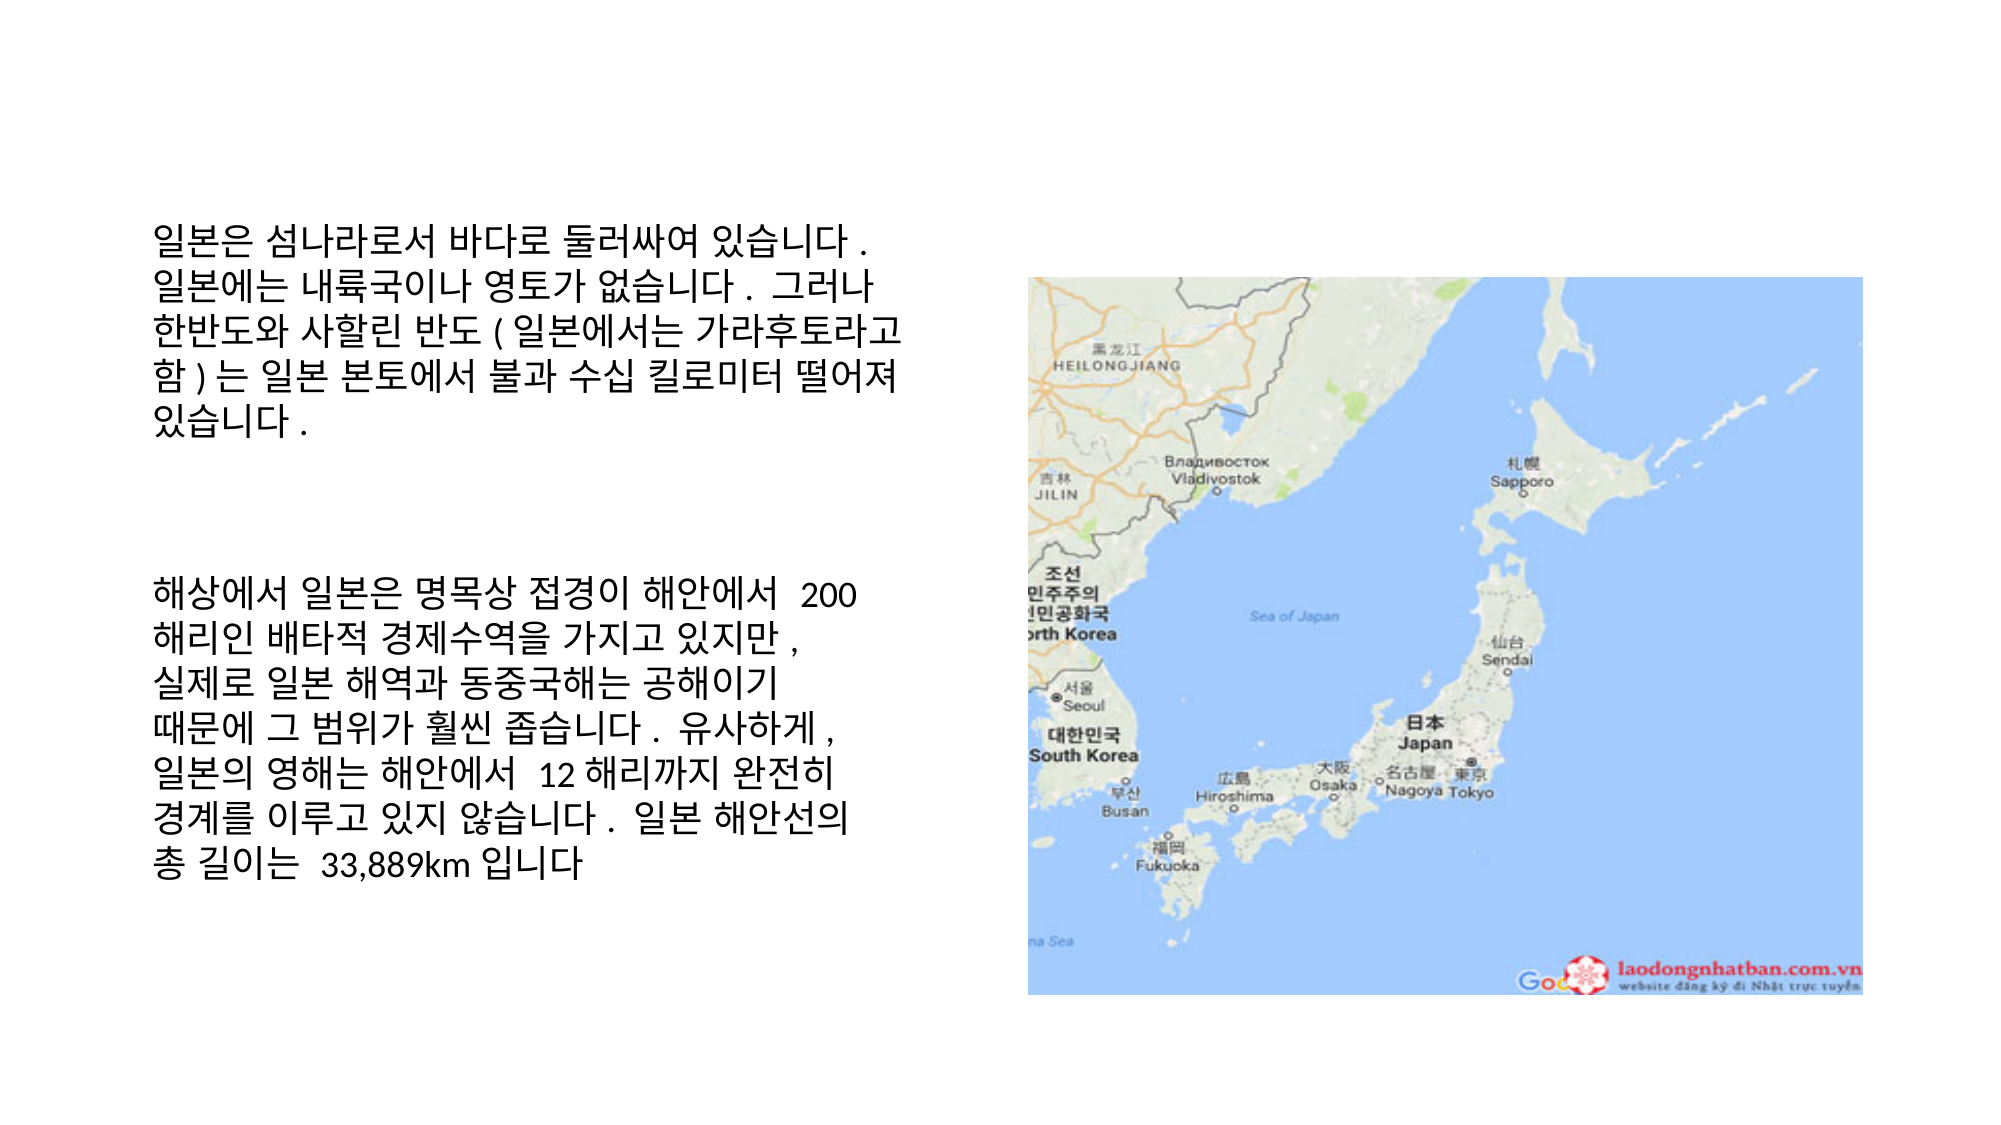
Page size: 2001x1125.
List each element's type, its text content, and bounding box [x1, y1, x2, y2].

text_box 일본은 섬나라로서 바다로 둘러싸여 있습니다. 일본에는 내륙국이나 영토가 없습니다. 그러나 한반도와 사할린 반도(일본에서는 가라후토라고 함)는 일본 본토에서 불과 수십 킬로미터 떨어져 있습니다. [137, 210, 937, 451]
text_box 해상에서 일본은 명목상 접경이 해안에서 200해리인 배타적 경제수역을 가지고 있지만, 실제로 일본 해역과 동중국해는 공해이기 때문에 그 범위가 훨씬 좁습니다. 유사하게, 일본의 영해는 해안에서 12해리까지 완전히 경계를 이루고 있지 않습니다. 일본 해안선의 총 길이는 33,889km입니다 [137, 562, 902, 893]
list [1028, 277, 1863, 995]
